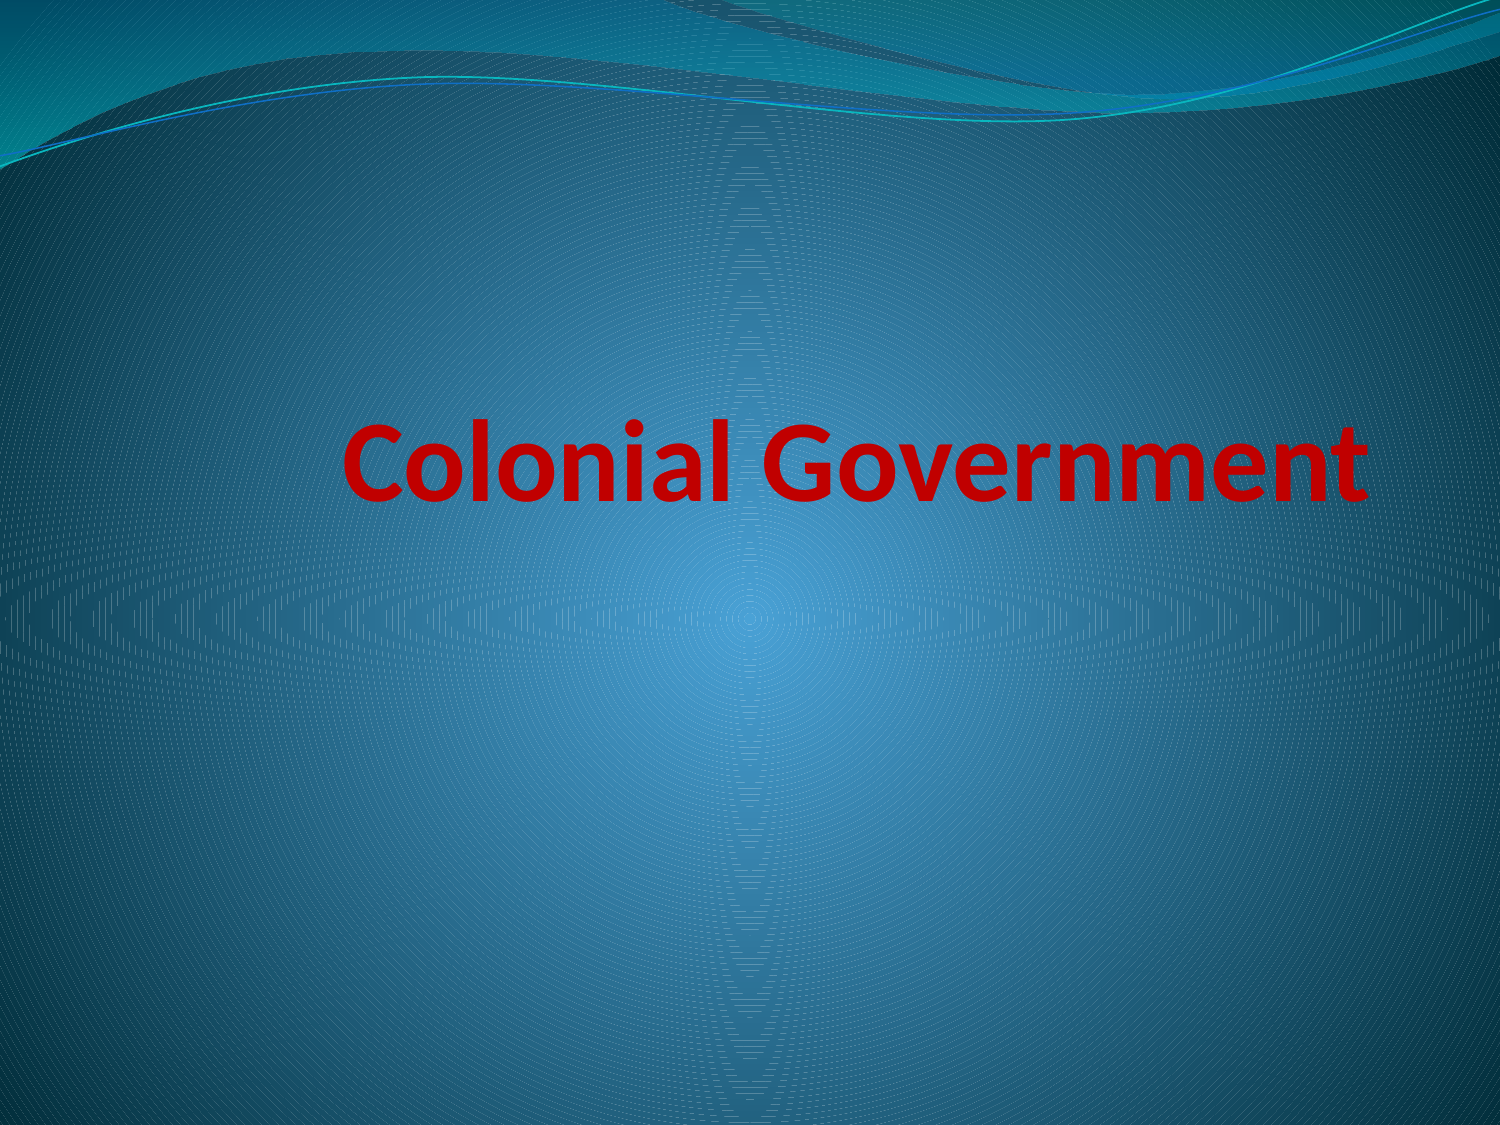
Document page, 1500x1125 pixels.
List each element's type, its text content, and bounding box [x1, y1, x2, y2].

title Colonial Government [87, 224, 1376, 525]
